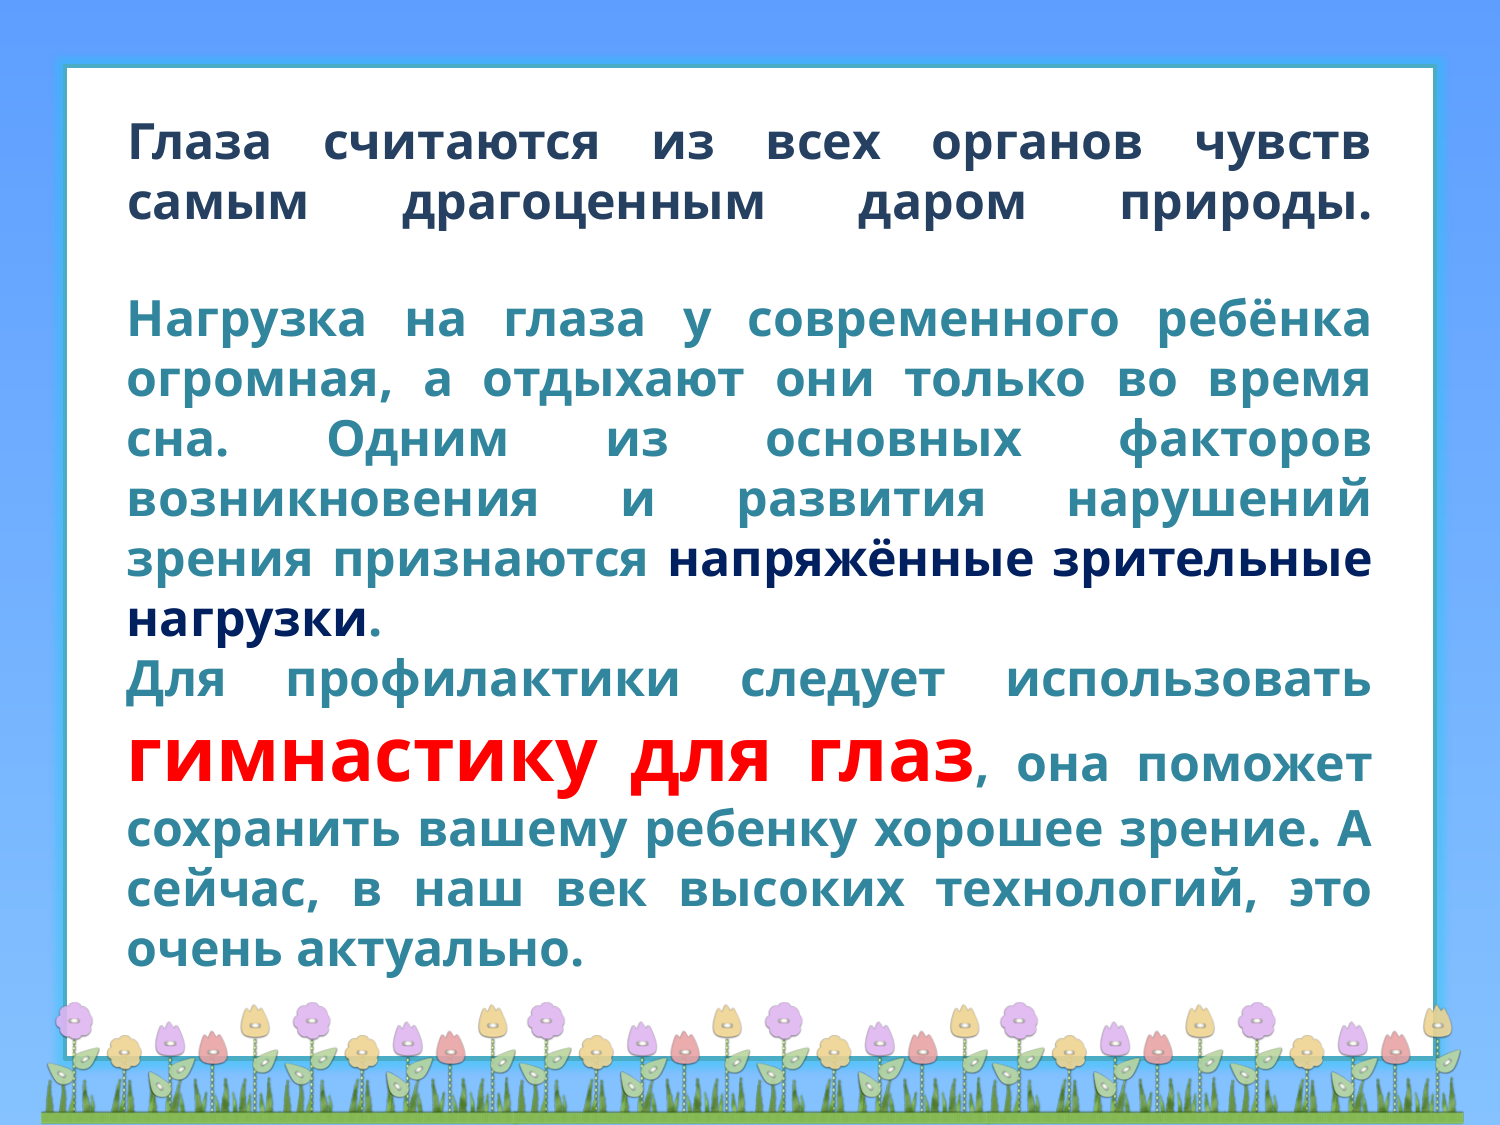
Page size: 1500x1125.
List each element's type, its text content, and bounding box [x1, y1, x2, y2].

title Глаза считаются из всех органов чувств самым драгоценным даром природы. [112, 101, 1388, 256]
subtitle Нагрузка на глаза у современного ребёнка огромная, а отдыхают они только во время сна. Одним из основных факторов возникновения и развития нарушений зрения признаются напряжённые зрительные нагрузки. Для профилактики следует использовать гимнастику для глаз, она поможет сохранить вашему ребенку хорошее зрение. А сейчас, в наш век высоких технологий, это очень актуально. [112, 278, 1388, 598]
picture [41, 1001, 1464, 1125]
